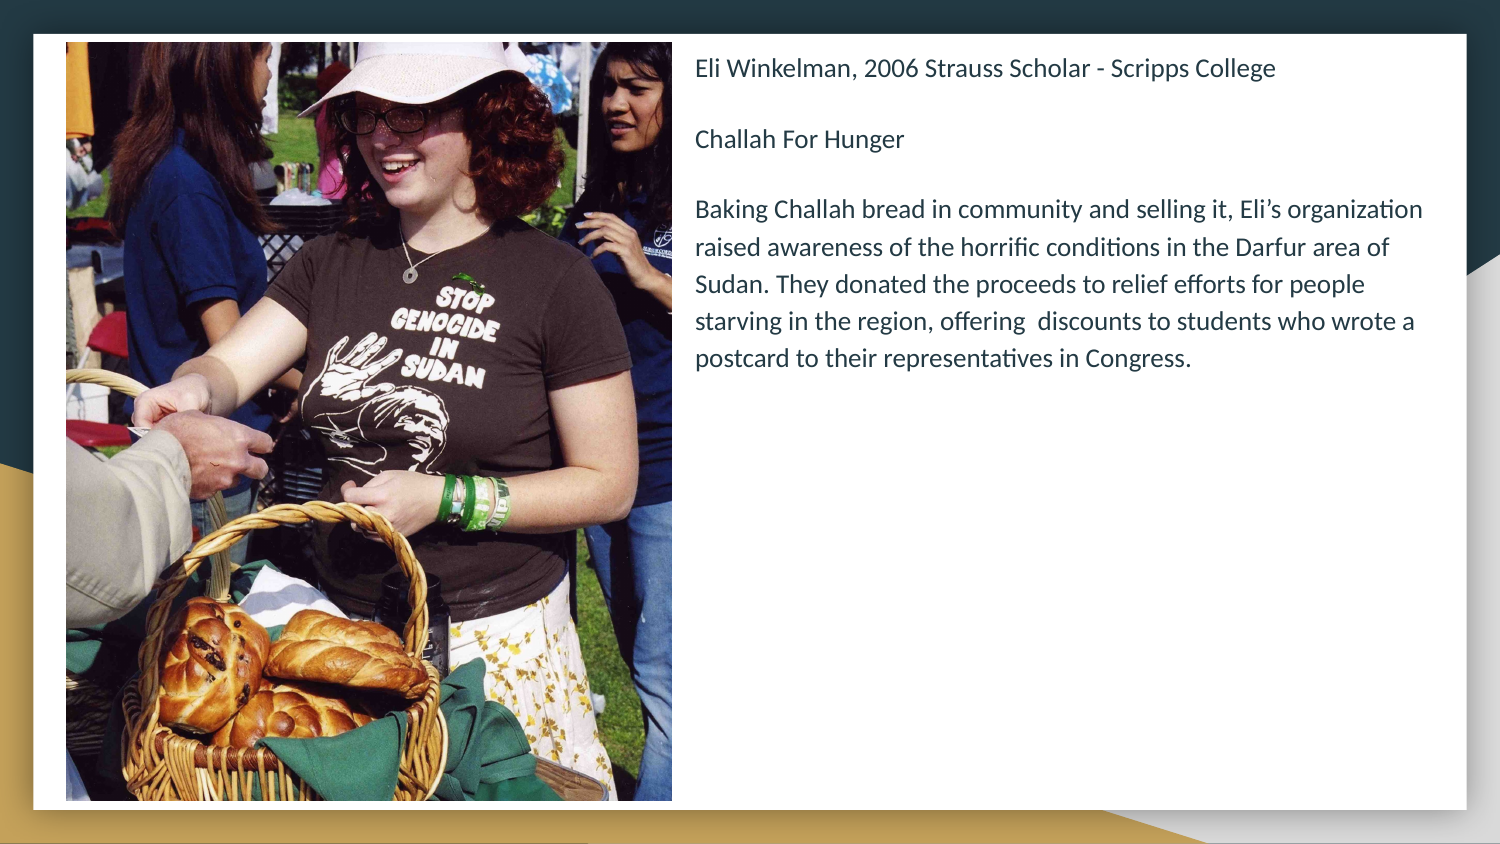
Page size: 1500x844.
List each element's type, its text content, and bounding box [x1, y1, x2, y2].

list Eli Winkelman, 2006 Strauss Scholar - Scripps College Challah For Hunger Baking Challah bread in community and selling it, Eli’s organization raised awareness of the horrific conditions in the Darfur area of Sudan. They donated the proceeds to relief efforts for people starving in the region, offering discounts to students who wrote a postcard to their representatives in Congress. [680, 30, 1462, 671]
picture [65, 42, 672, 802]
